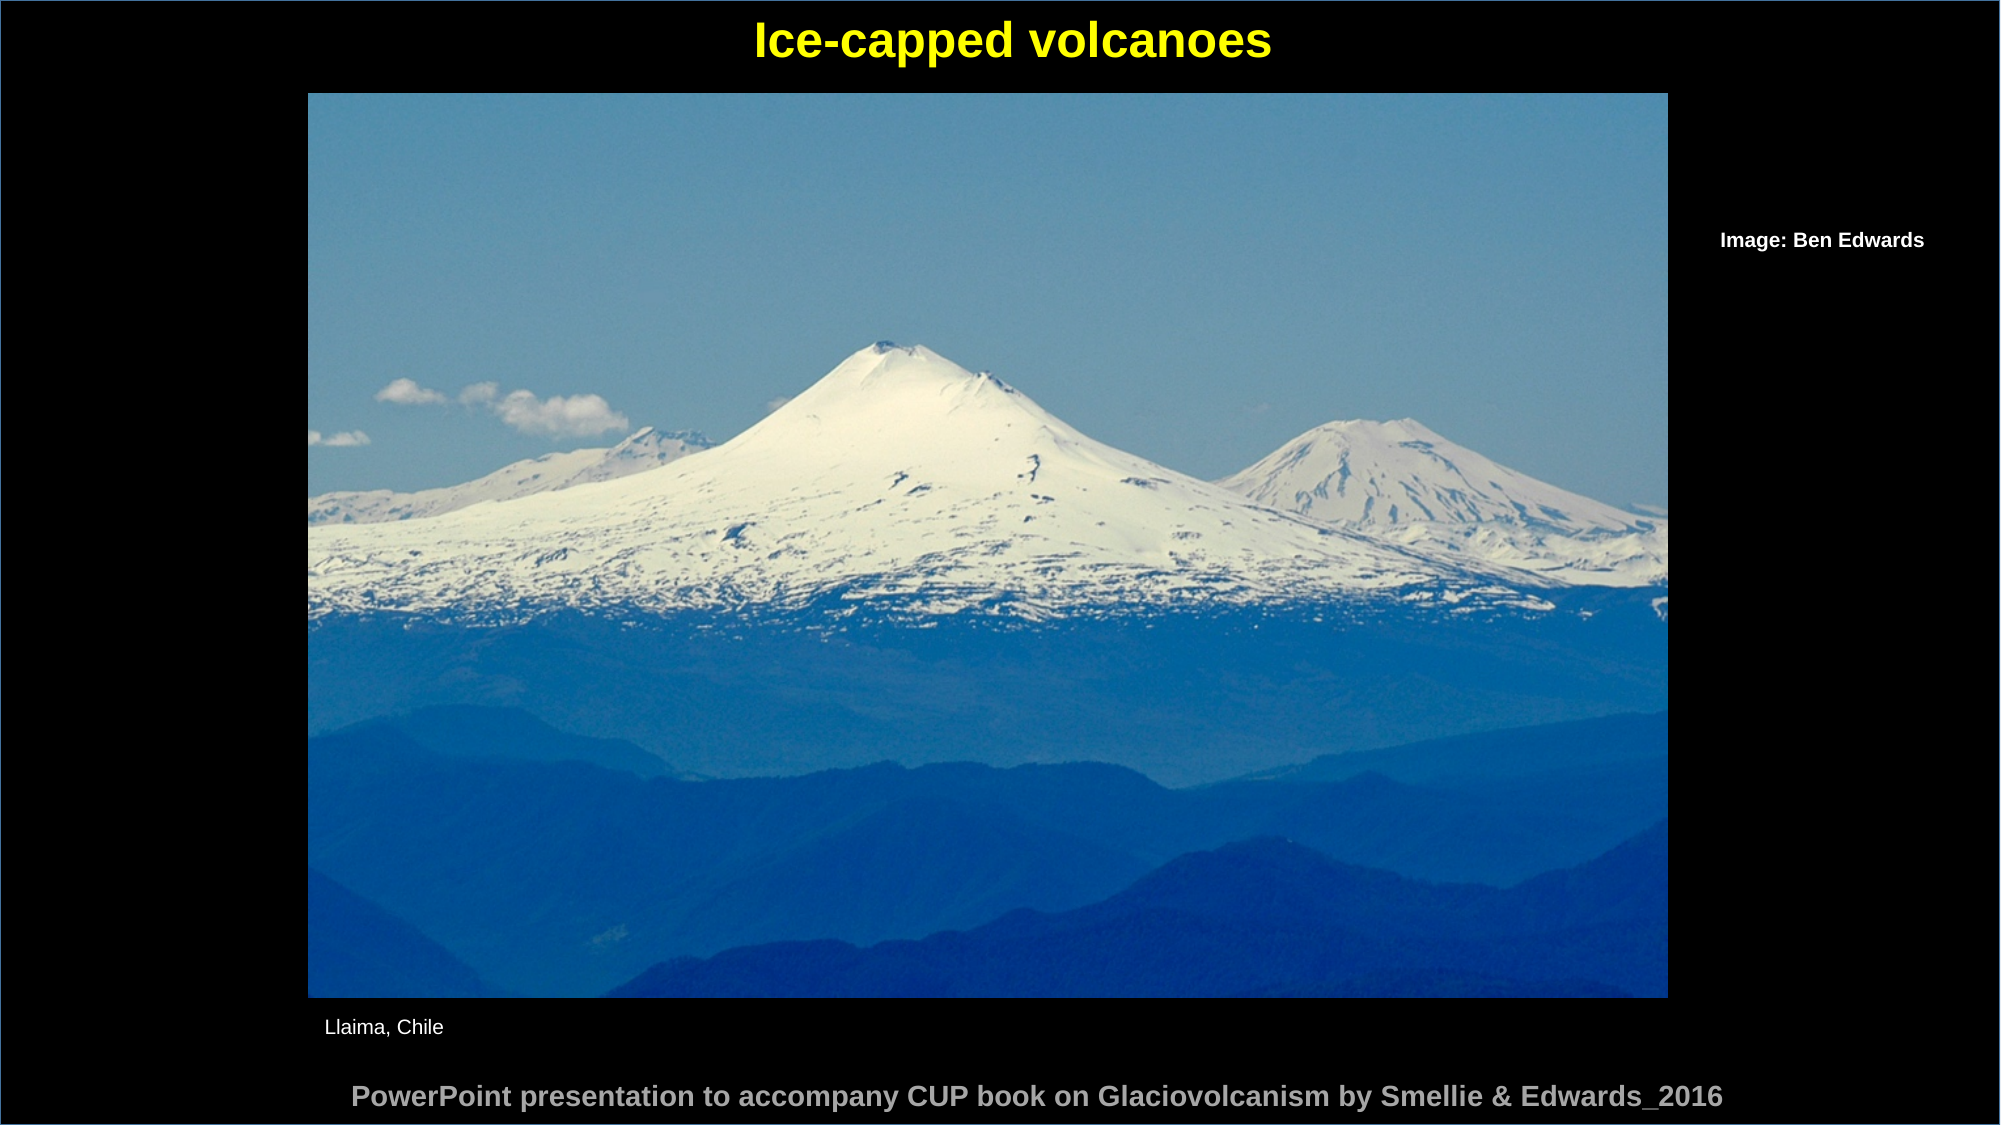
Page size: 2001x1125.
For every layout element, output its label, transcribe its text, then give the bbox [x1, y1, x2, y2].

picture [308, 93, 1668, 998]
text_box Image: Ben Edwards [1705, 218, 1940, 259]
text_box Ice-capped volcanoes [739, 0, 1288, 75]
text_box Llaima, Chile [309, 1006, 459, 1046]
